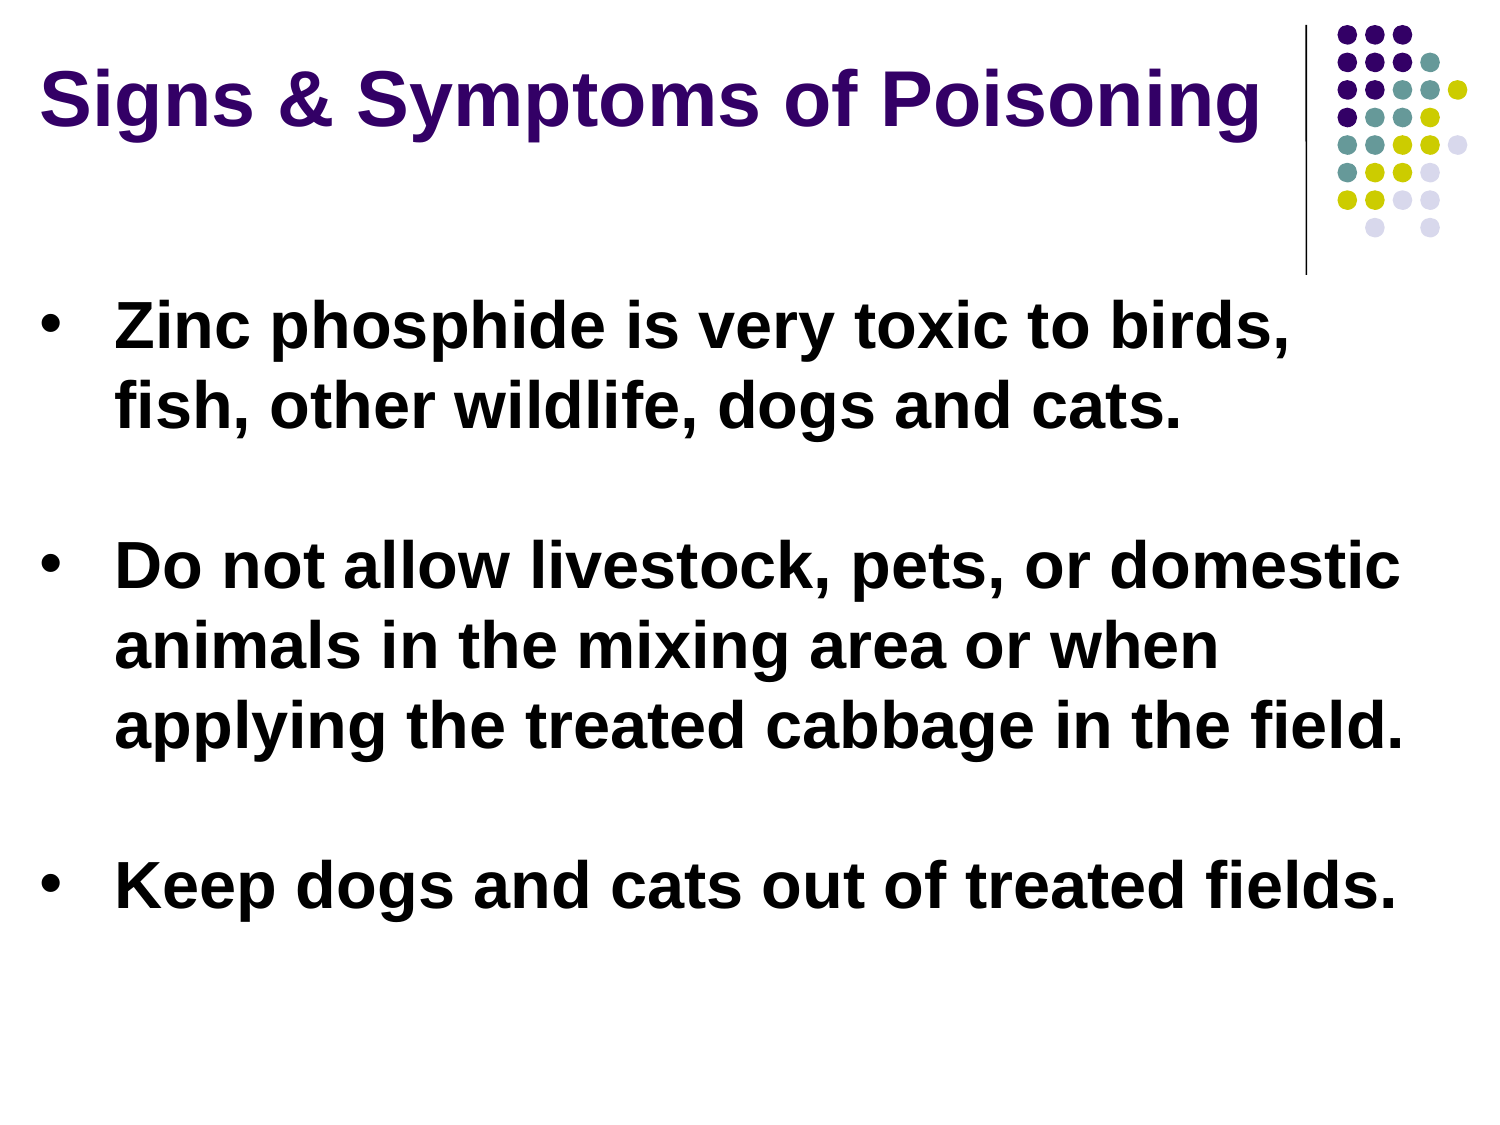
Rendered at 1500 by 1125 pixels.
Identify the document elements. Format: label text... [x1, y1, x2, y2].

text_box Zinc phosphide is very toxic to birds, fish, other wildlife, dogs and cats. Do not allow livestock, pets, or domestic animals in the mixing area or when applying the treated cabbage in the field. Keep dogs and cats out of treated fields. [24, 274, 1450, 930]
title Signs & Symptoms of Poisoning [24, 20, 1338, 150]
